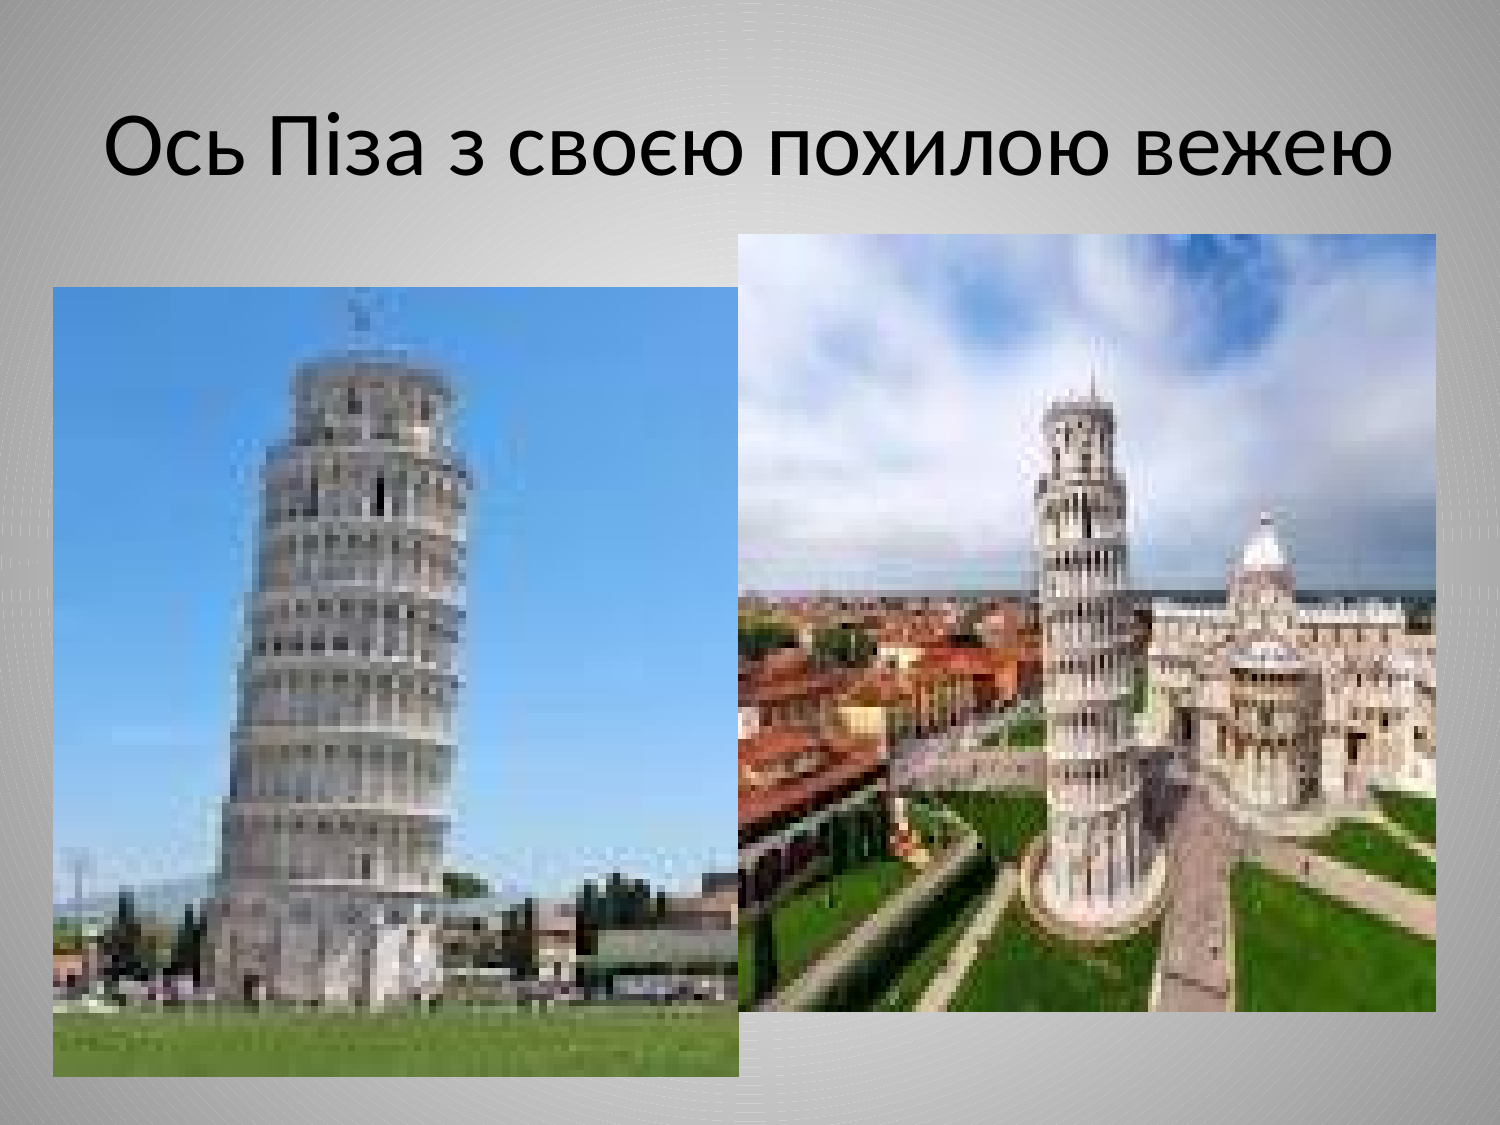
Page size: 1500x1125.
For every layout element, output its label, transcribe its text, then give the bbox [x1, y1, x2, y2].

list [52, 286, 739, 1078]
title Ось Піза з своєю похилою вежею [75, 45, 1425, 233]
picture [737, 234, 1436, 1012]
